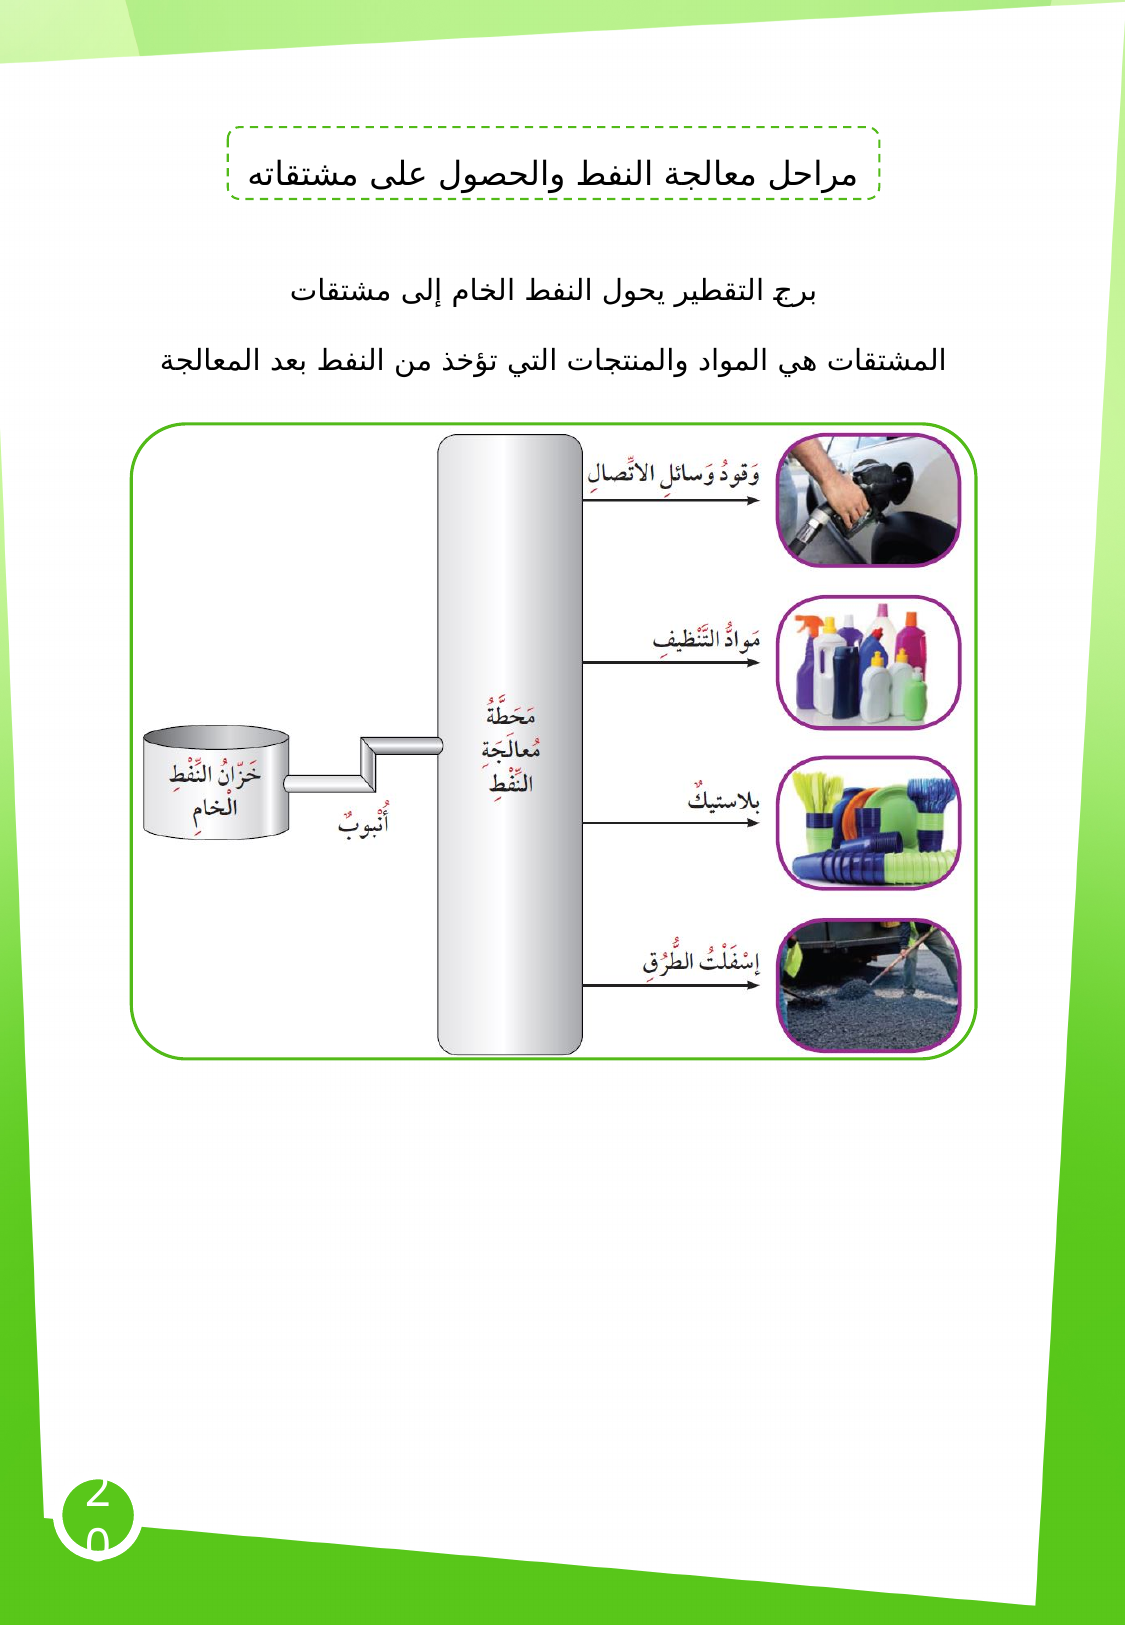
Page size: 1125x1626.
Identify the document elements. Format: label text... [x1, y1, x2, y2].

text_box برج التقطير يحول النفط الخام إلى مشتقات المشتقات هي المواد والمنتجات التي تؤخذ من النفط بعد المعالجة [131, 229, 976, 384]
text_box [57, 1474, 139, 1556]
picture [0, 0, 1125, 1625]
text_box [221, 104, 886, 199]
